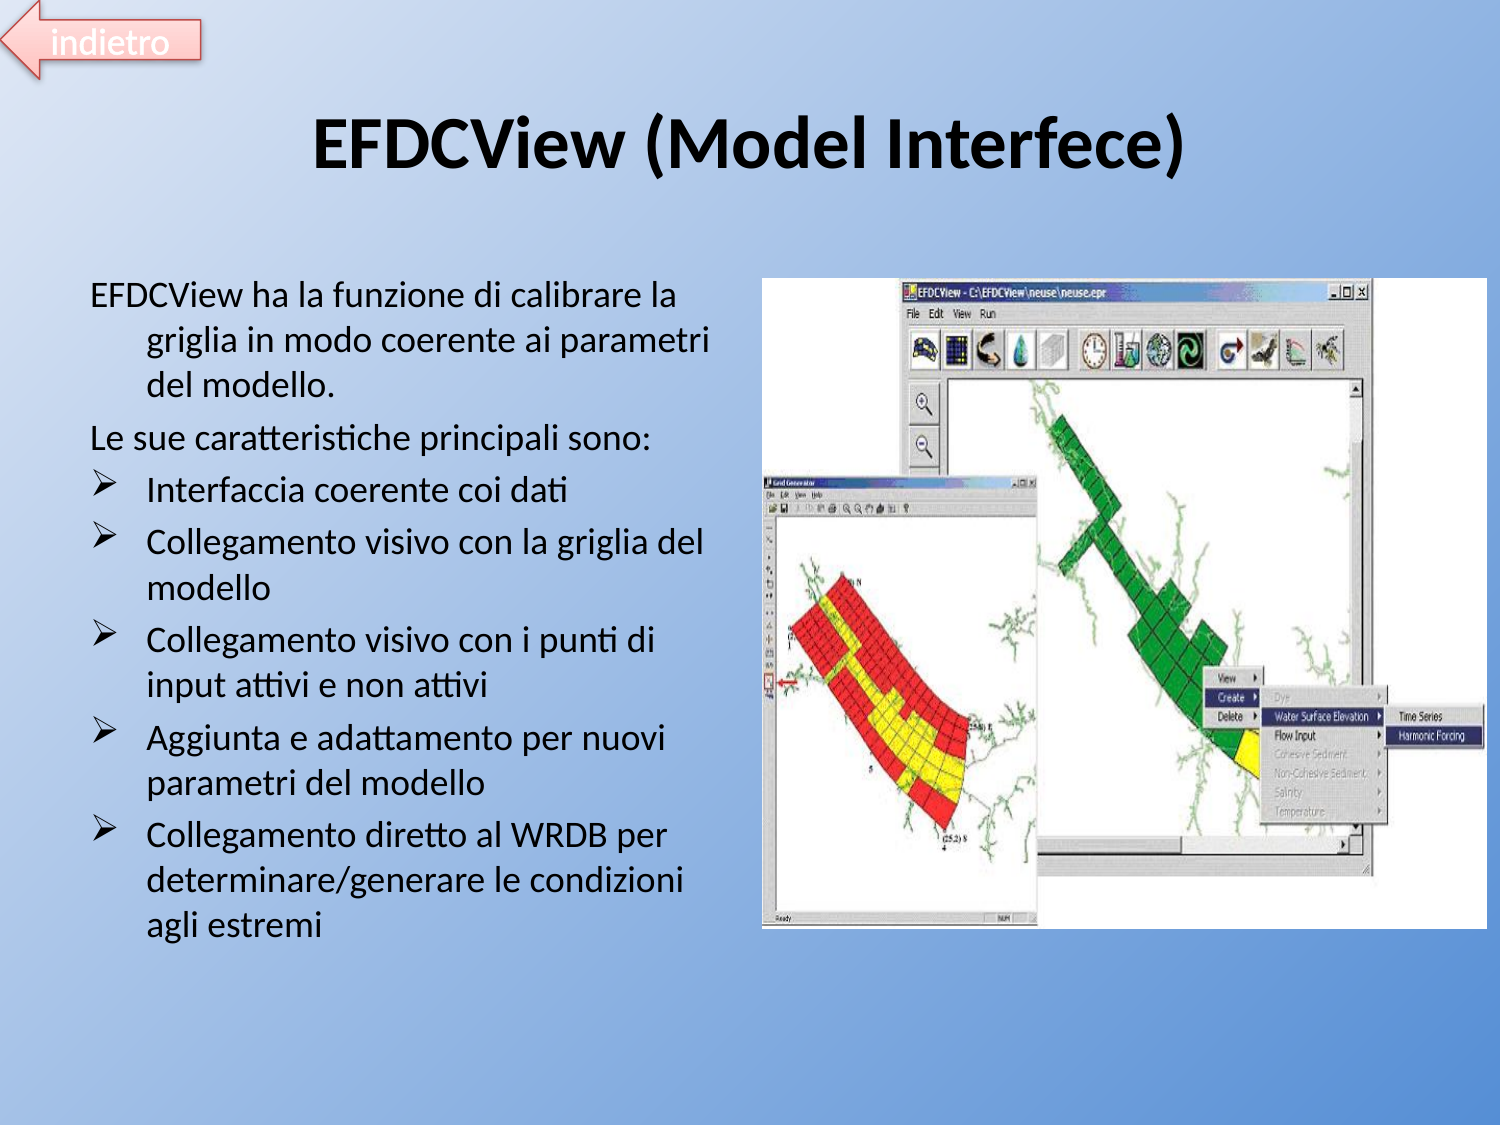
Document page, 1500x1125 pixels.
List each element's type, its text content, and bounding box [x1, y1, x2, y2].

list EFDCView ha la funzione di calibrare la griglia in modo coerente ai parametri del modello. Le sue caratteristiche principali sono: Interfaccia coerente coi dati Collegamento visivo con la griglia del modello Collegamento visivo con i punti di input attivi e non attivi Aggiunta e adattamento per nuovi parametri del modello Collegamento diretto al WRDB per determinare/generare le condizioni agli estremi [75, 262, 738, 1047]
title EFDCView (Model Interfece) [75, 45, 1425, 233]
text_box indietro [0, 0, 202, 81]
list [762, 278, 1488, 929]
